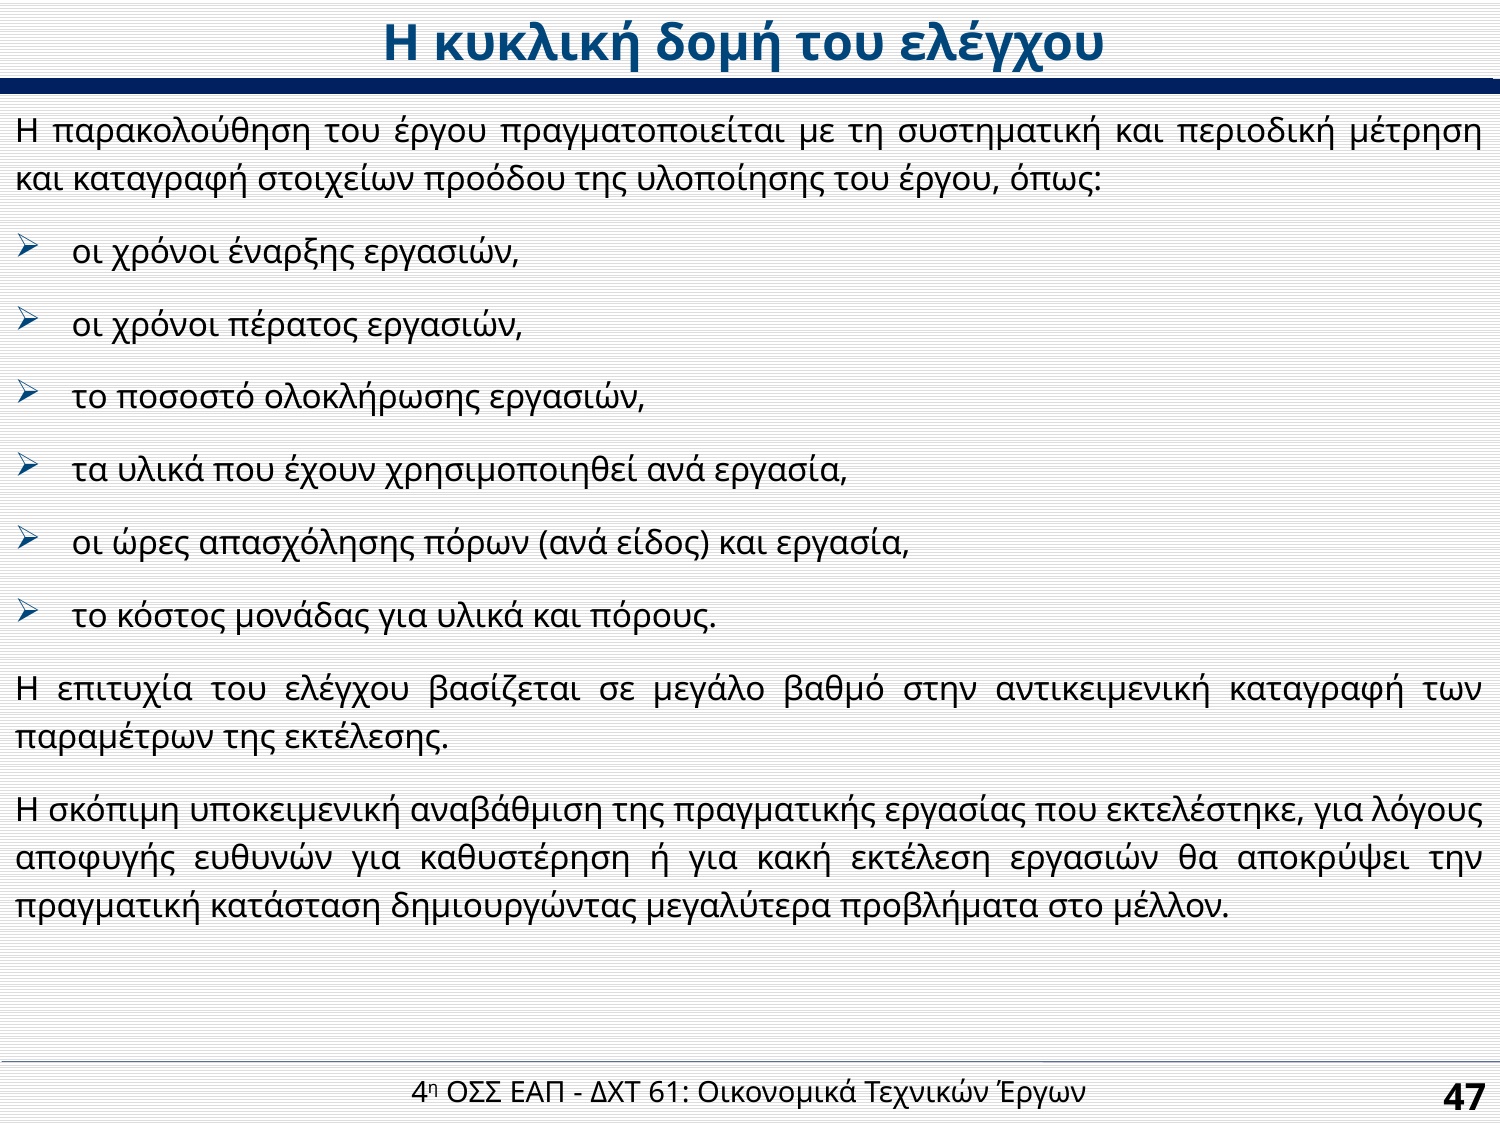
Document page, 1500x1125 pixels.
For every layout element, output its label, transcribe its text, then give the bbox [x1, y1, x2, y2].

text_box Η παρακολούθηση του έργου πραγματοποιείται με τη συστηματική και περιοδική μέτρηση και καταγραφή στοιχείων προόδου της υλοποίησης του έργου, όπως: οι χρόνοι έναρξης εργασιών, οι χρόνοι πέρατος εργασιών, το ποσοστό ολοκλήρωσης εργασιών, τα υλικά που έχουν χρησιμοποιηθεί ανά εργασία, οι ώρες απασχόλησης πόρων (ανά είδος) και εργασία, το κόστος μονάδας για υλικά και πόρους. Η επιτυχία του ελέγχου βασίζεται σε μεγάλο βαθμό στην αντικειμενική καταγραφή των παραμέτρων της εκτέλεσης. Η σκόπιμη υποκειμενική αναβάθμιση της πραγματικής εργασίας που εκτελέστηκε, για λόγους αποφυγής ευθυνών για καθυστέρηση ή για κακή εκτέλεση εργασιών θα αποκρύψει την πραγματική κατάσταση δημιουργώντας μεγαλύτερα προβλήματα στο μέλλον. [0, 93, 1500, 931]
text_box Η κυκλική δομή του ελέγχου [0, 2, 1500, 78]
